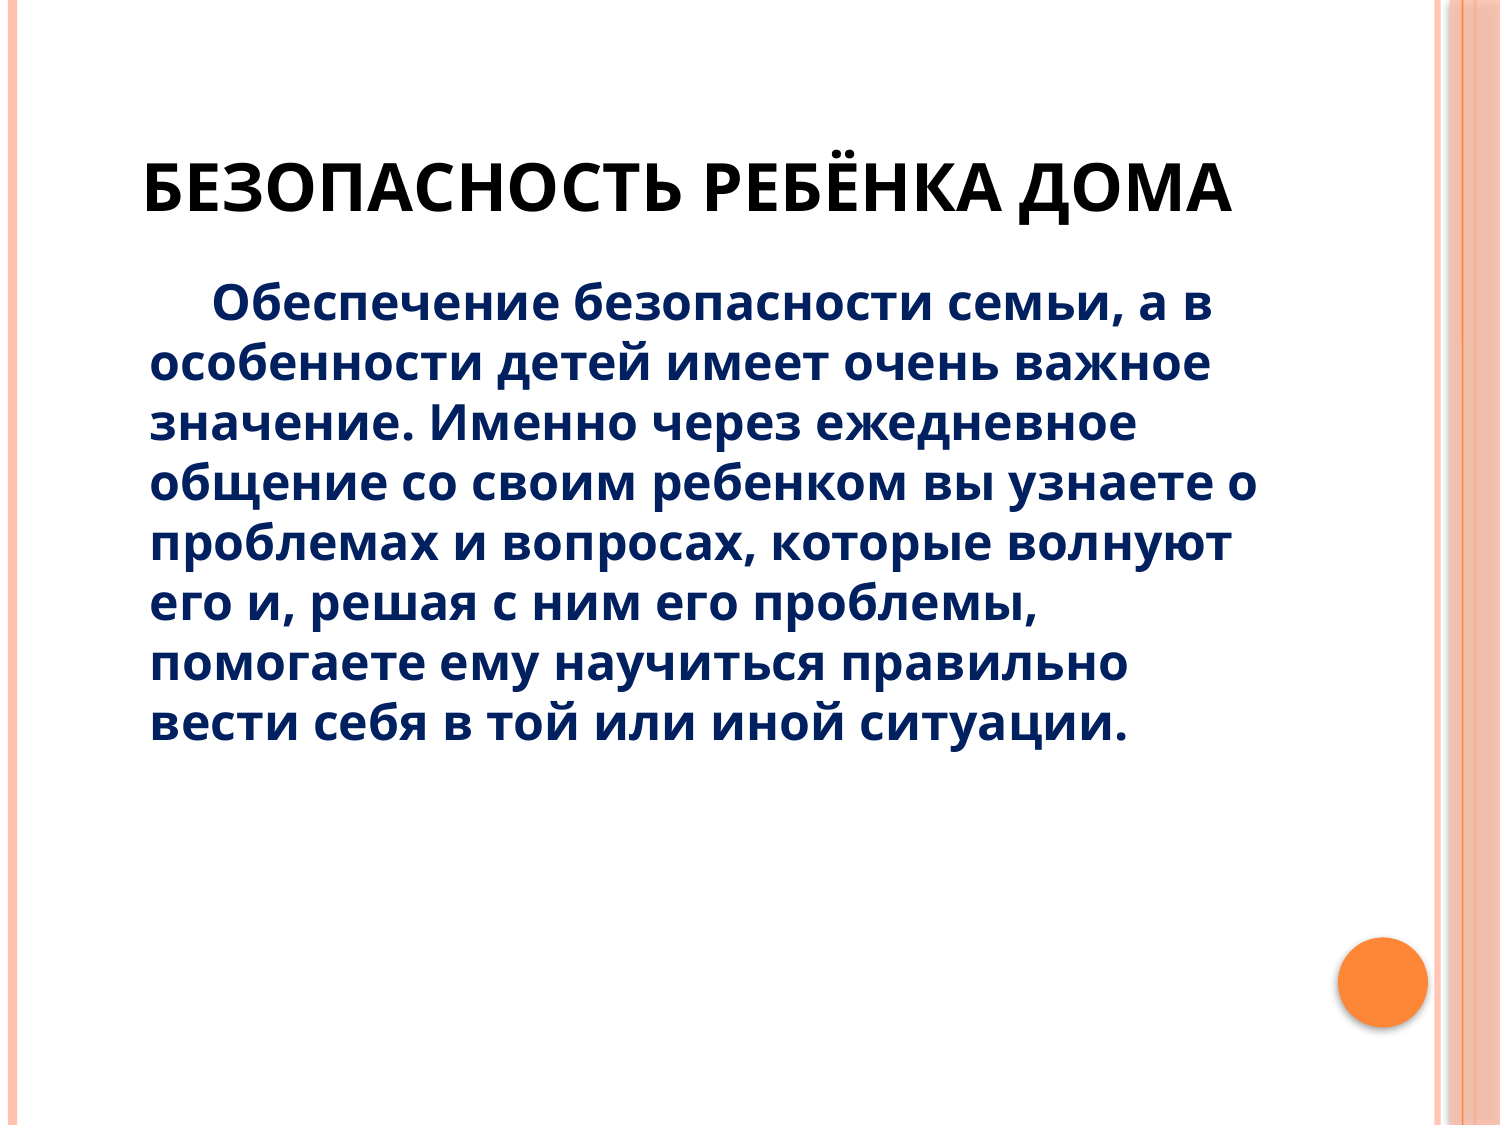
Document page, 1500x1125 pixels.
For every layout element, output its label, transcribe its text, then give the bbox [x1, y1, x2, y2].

list Обеспечение безопасности семьи, а в особенности детей имеет очень важное значение. Именно через ежедневное общение со своим ребенком вы узнаете о проблемах и вопросах, которые волнуют его и, решая с ним его проблемы, помогаете ему научиться правильно вести себя в той или иной ситуации. [75, 262, 1300, 1062]
title Безопасность ребёнка дома [75, 45, 1300, 233]
